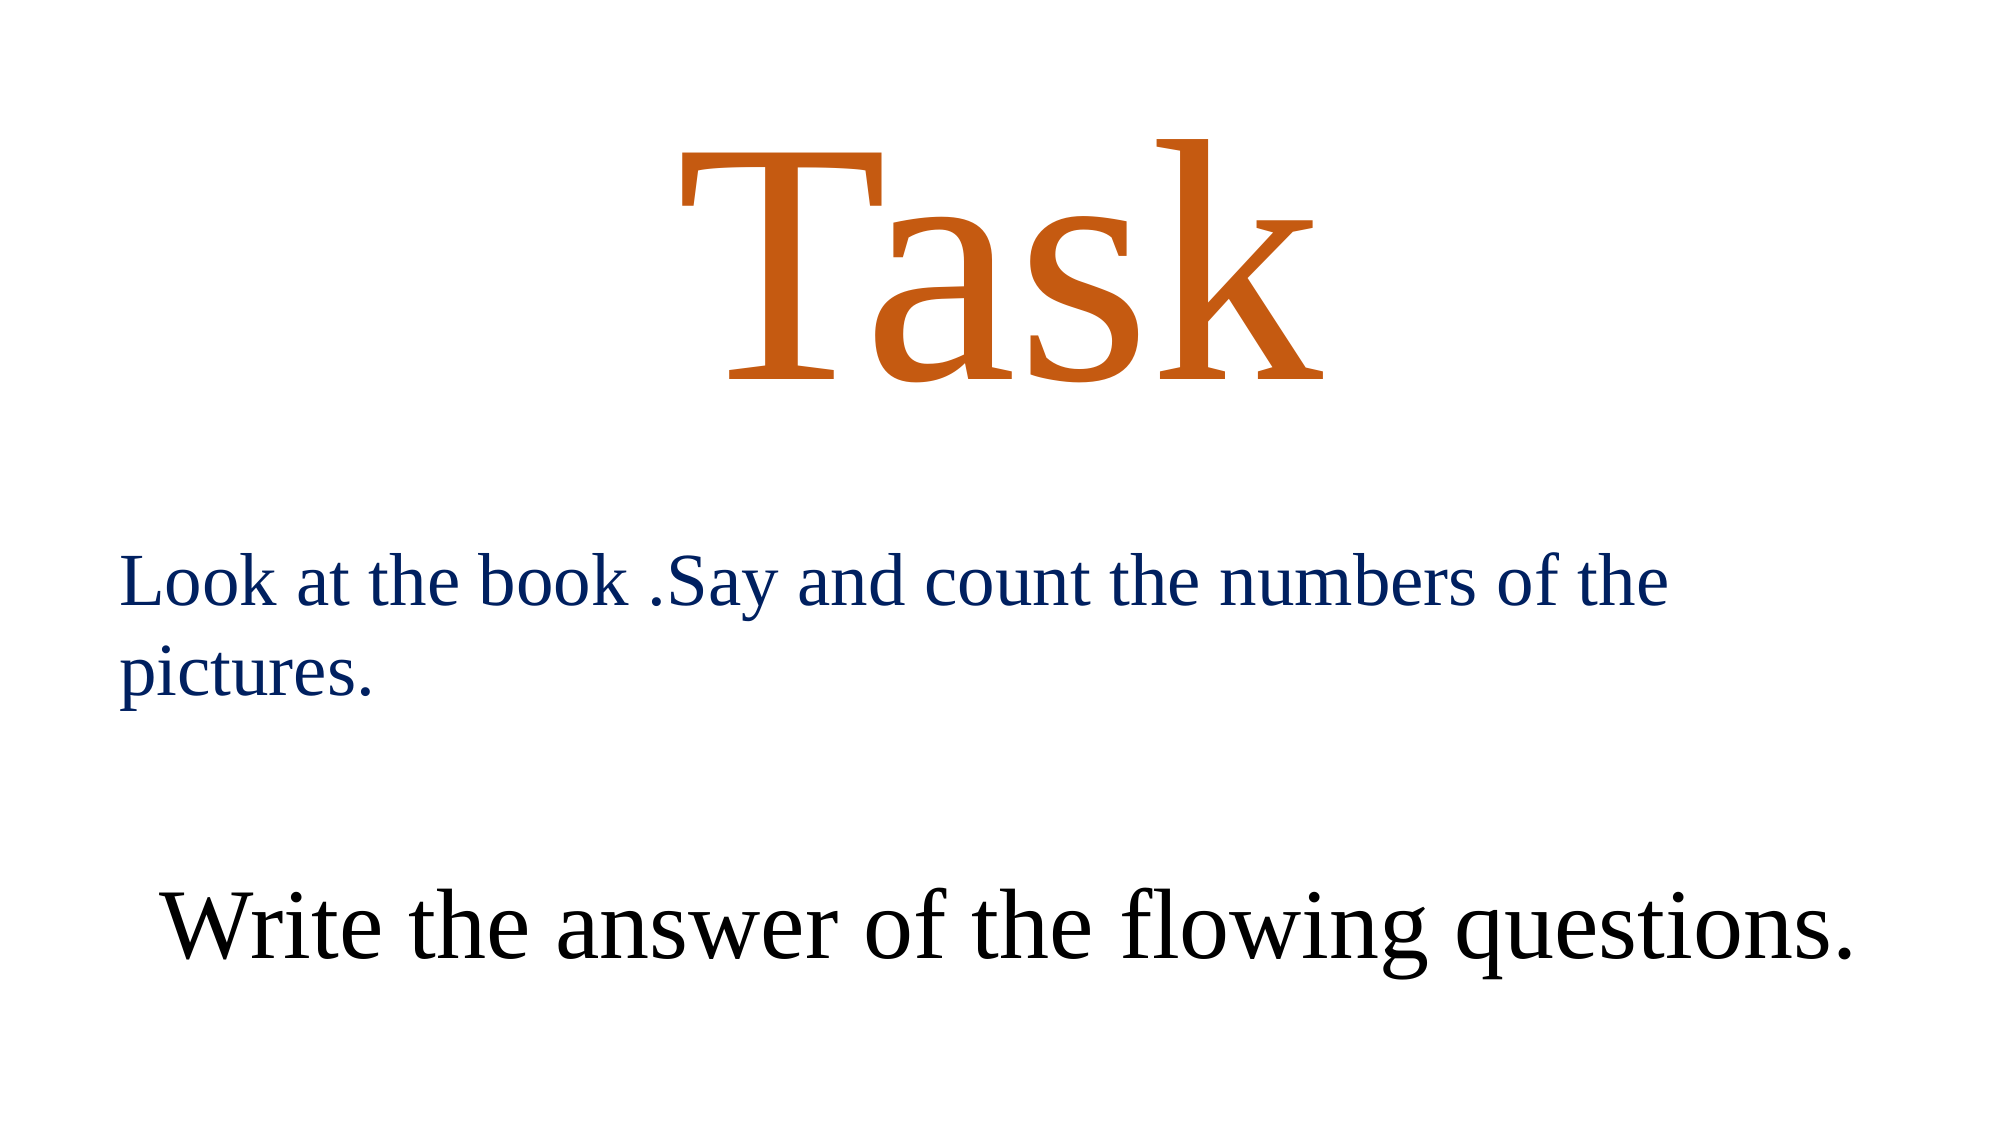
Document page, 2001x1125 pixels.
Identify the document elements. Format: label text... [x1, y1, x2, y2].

text_box Look at the book .Say and count the numbers of the pictures. [104, 523, 1934, 719]
text_box Task [258, 0, 1742, 483]
text_box Write the answer of the flowing questions. [84, 819, 1935, 1018]
